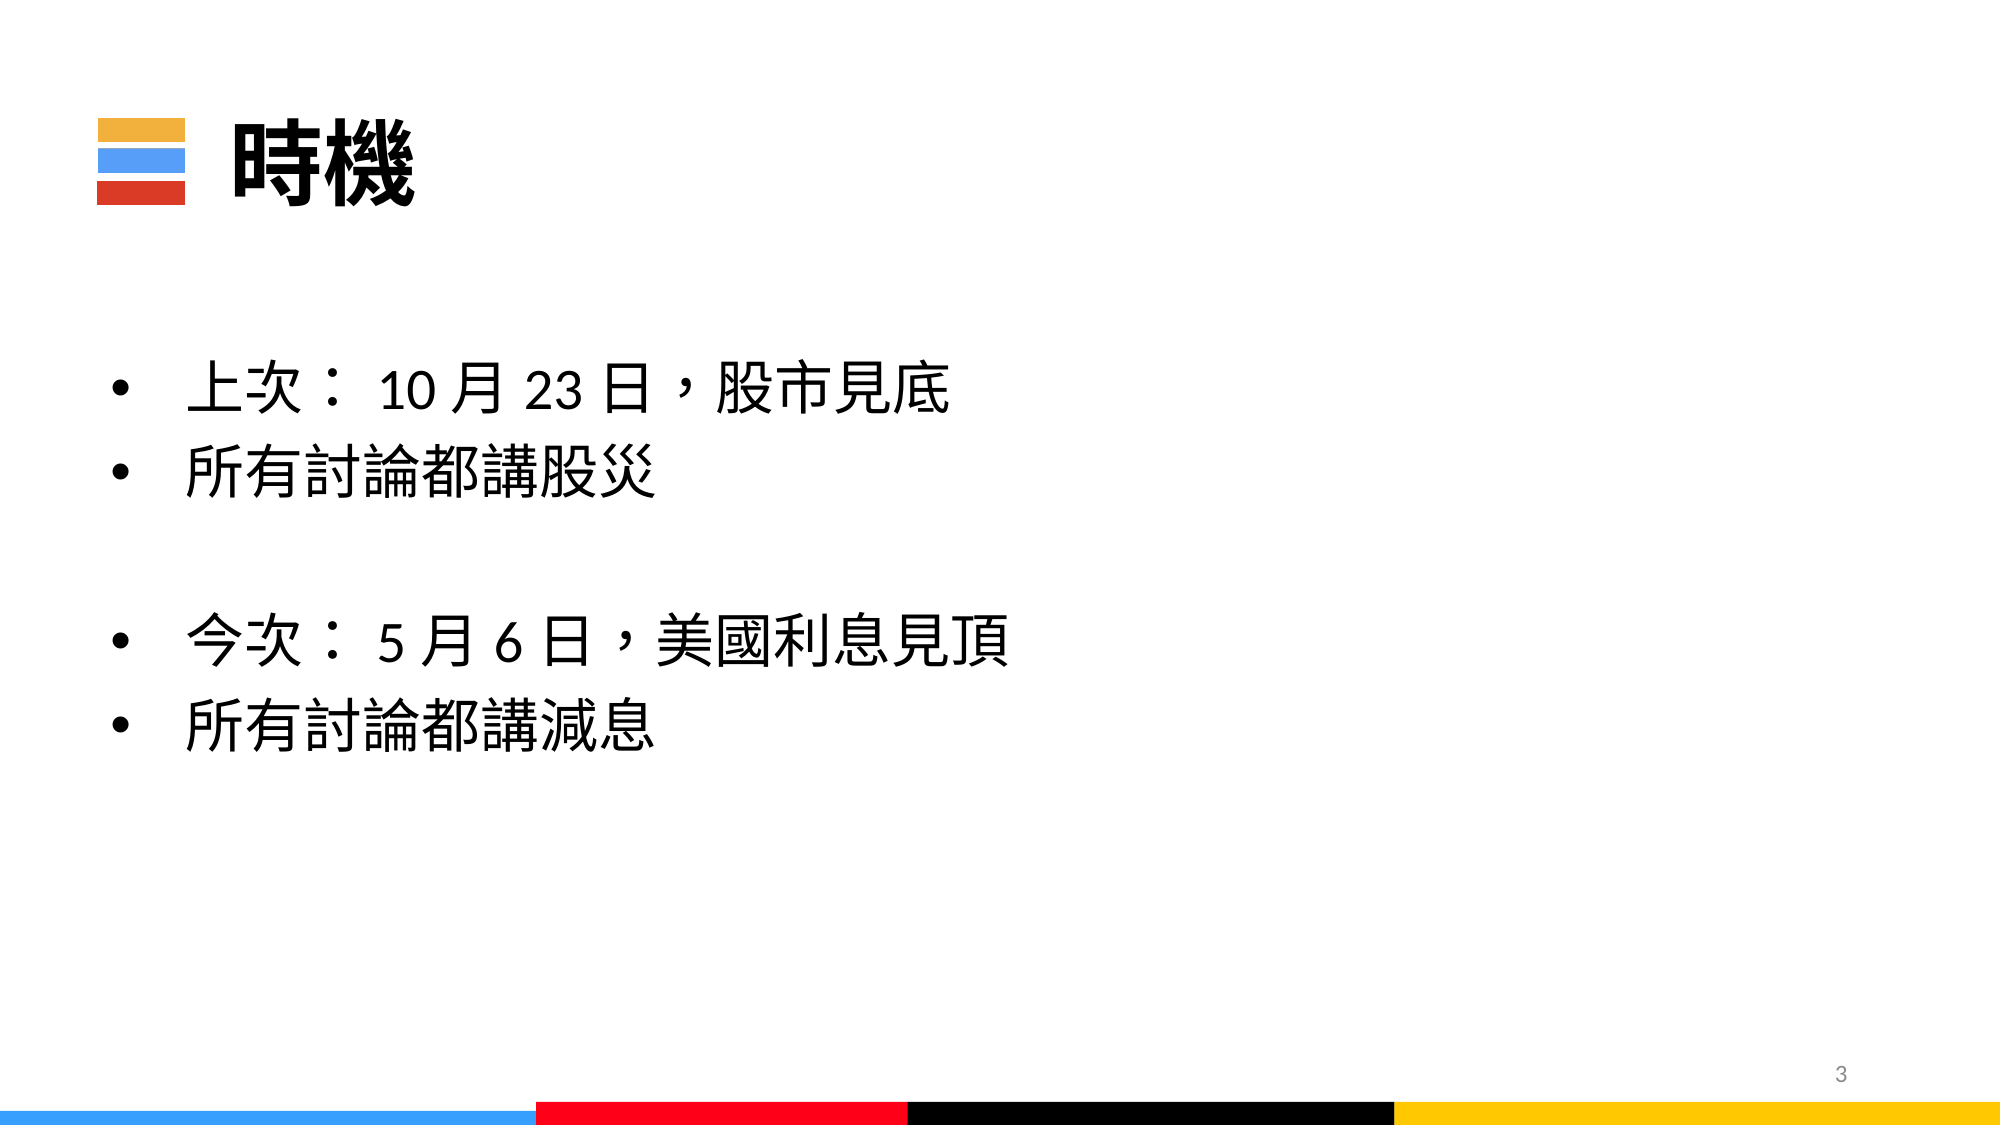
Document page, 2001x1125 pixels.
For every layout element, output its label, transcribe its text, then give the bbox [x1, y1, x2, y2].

slide_number 3 [1412, 1042, 1863, 1101]
picture [95, 116, 186, 206]
text_box 上次：10月23日，股市見底 所有討論都講股災 今次：5月6日，美國利息見頂 所有討論都講減息 [95, 350, 1367, 927]
text_box 時機 [214, 110, 1098, 239]
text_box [0, 1101, 2000, 1125]
